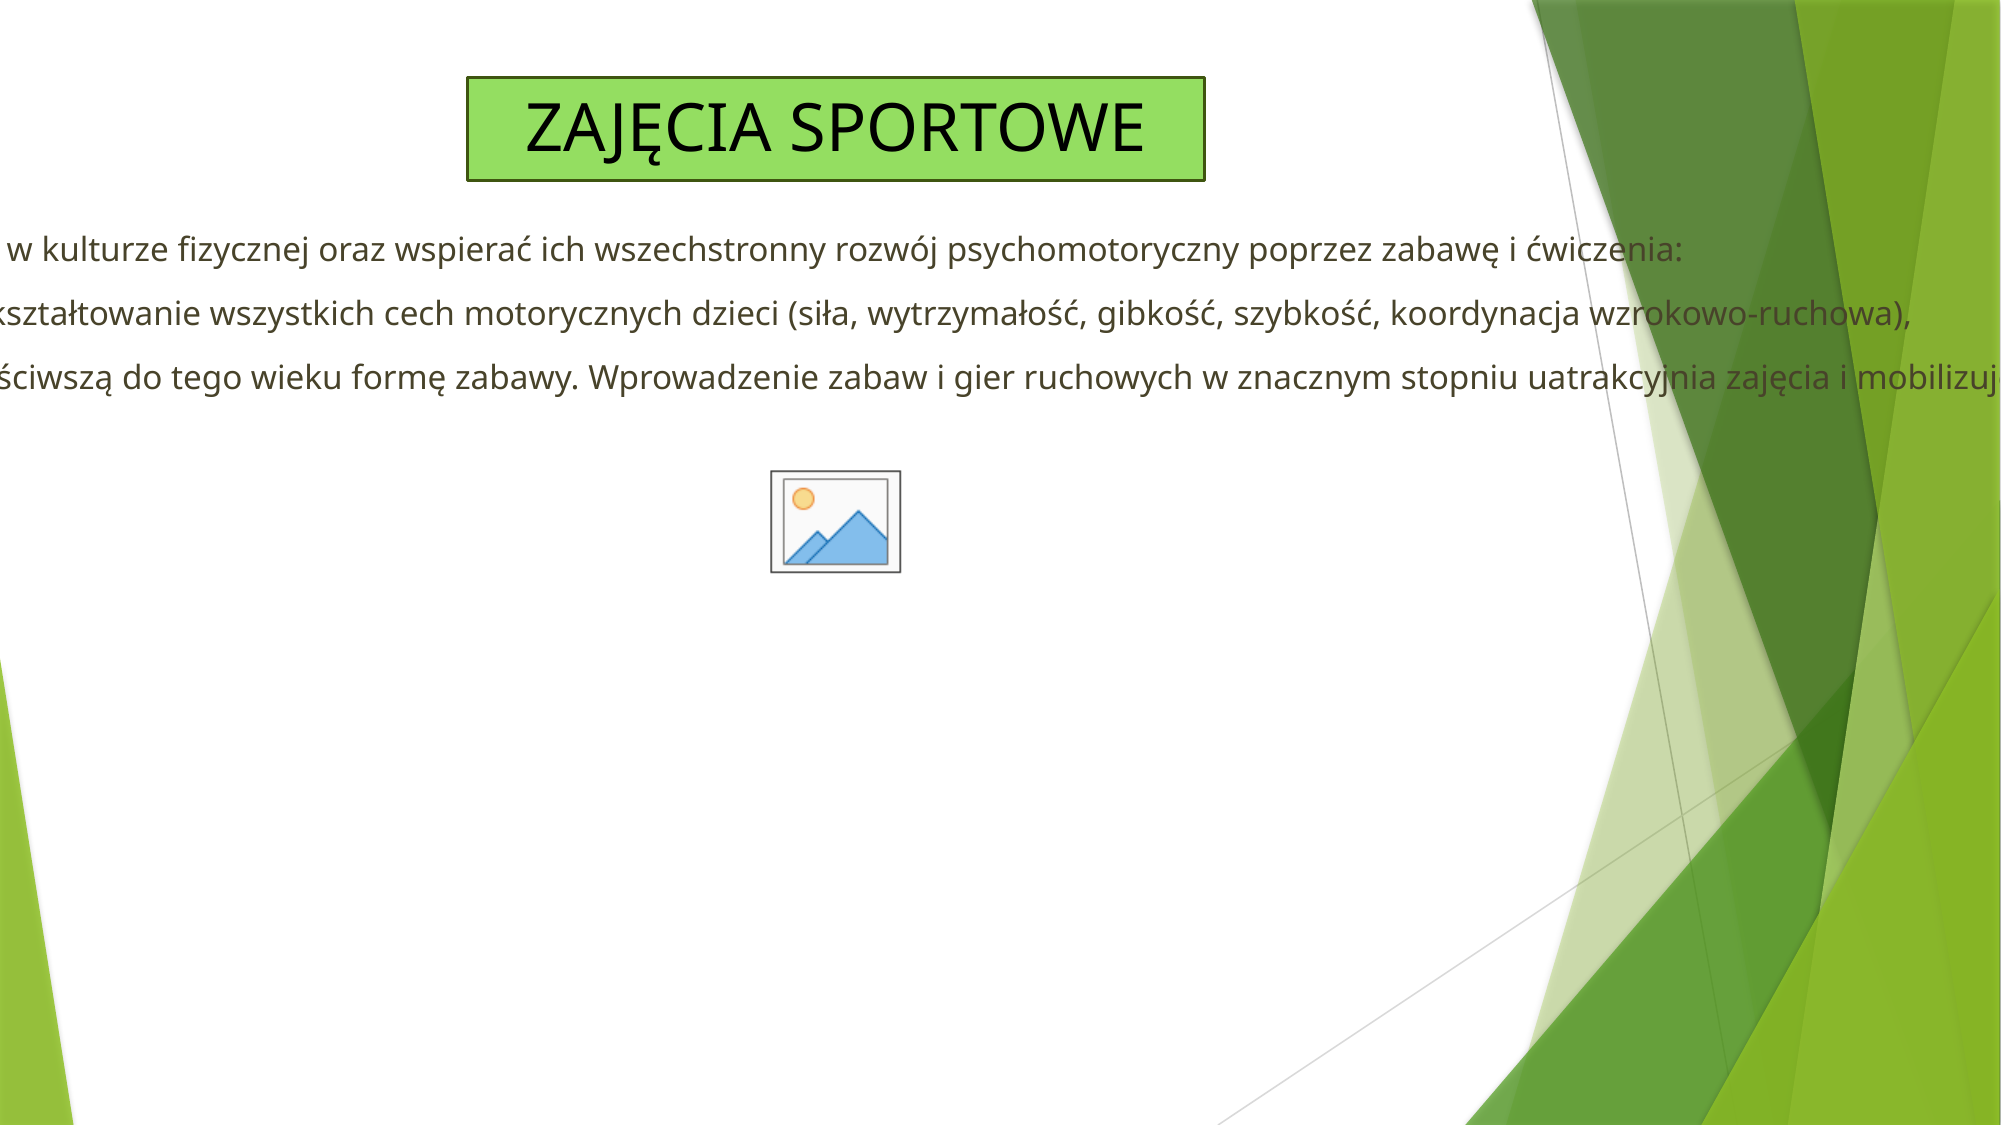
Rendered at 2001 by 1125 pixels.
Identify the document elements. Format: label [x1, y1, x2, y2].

picture [107, 76, 1566, 967]
